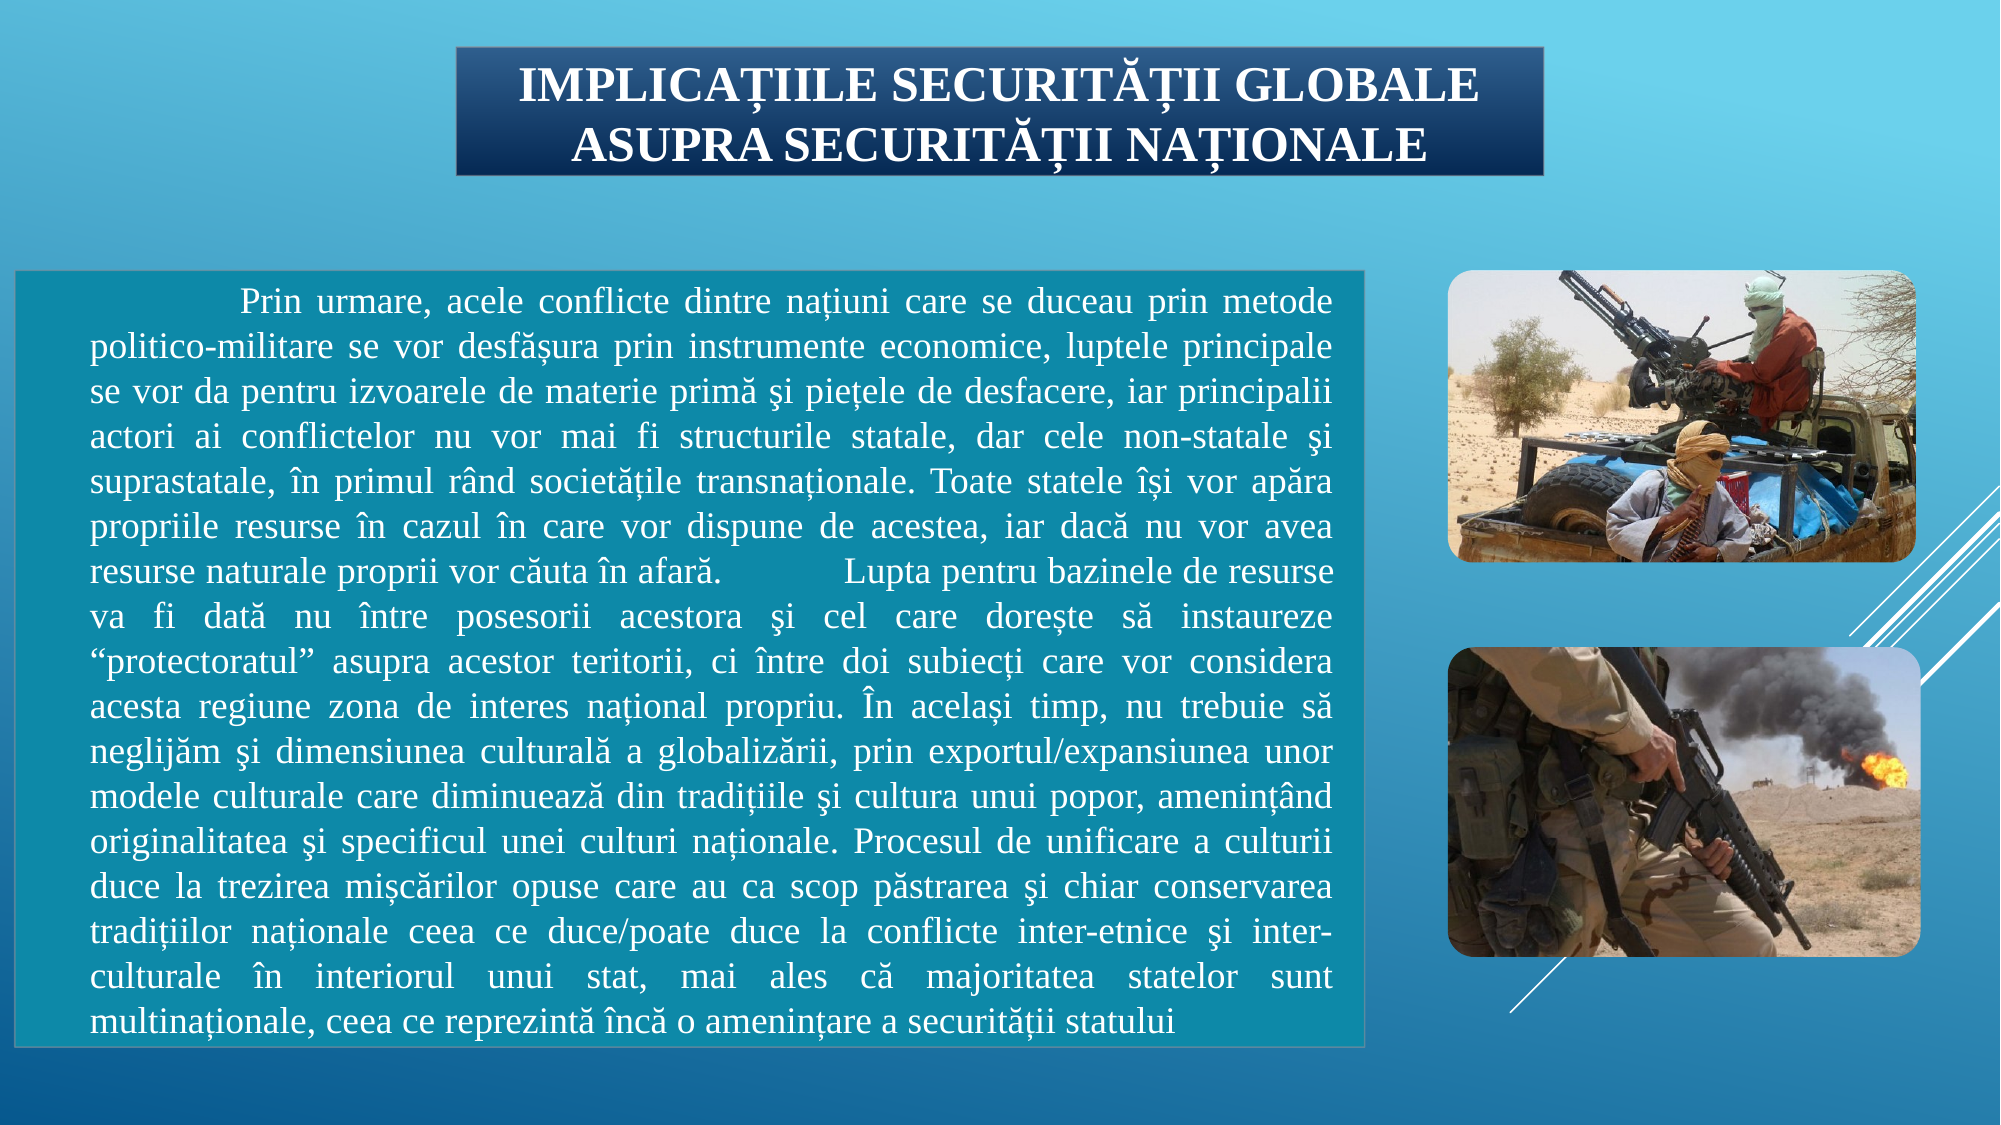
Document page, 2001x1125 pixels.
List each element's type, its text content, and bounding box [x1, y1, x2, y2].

title Implicațiile securității globale asupra securității naționale [455, 46, 1545, 176]
text_box Prin urmare, acele conflicte dintre națiuni care se duceau prin metode politico-militare se vor desfășura prin instrumente economice, luptele principale se vor da pentru izvoarele de materie primă şi piețele de desfacere, iar principalii actori ai conflictelor nu vor mai fi structurile statale, dar cele non-statale şi suprastatale, în primul rând societățile transnaționale. Toate statele își vor apăra propriile resurse în cazul în care vor dispune de acestea, iar dacă nu vor avea resurse naturale proprii vor căuta în afară. Lupta pentru bazinele de resurse va fi dată nu între posesorii acestora şi cel care dorește să instaureze “protectoratul” asupra acestor teritorii, ci între doi subiecți care vor considera acesta regiune zona de interes național propriu. În același timp, nu trebuie să neglijăm şi dimensiunea culturală a globalizării, prin exportul/expansiunea unor modele culturale care diminuează din tradițiile şi cultura unui popor, amenințând originalitatea şi specificul unei culturi naționale. Procesul de unificare a culturii duce la trezirea mișcărilor opuse care au ca scop păstrarea şi chiar conservarea tradițiilor naționale ceea ce duce/poate duce la conflicte inter-etnice şi inter-culturale în interiorul unui stat, mai ales că majoritatea statelor sunt multinaționale, ceea ce reprezintă încă o amenințare a securității statului [14, 270, 1365, 1048]
picture [1447, 270, 1917, 563]
picture [1447, 646, 1921, 958]
